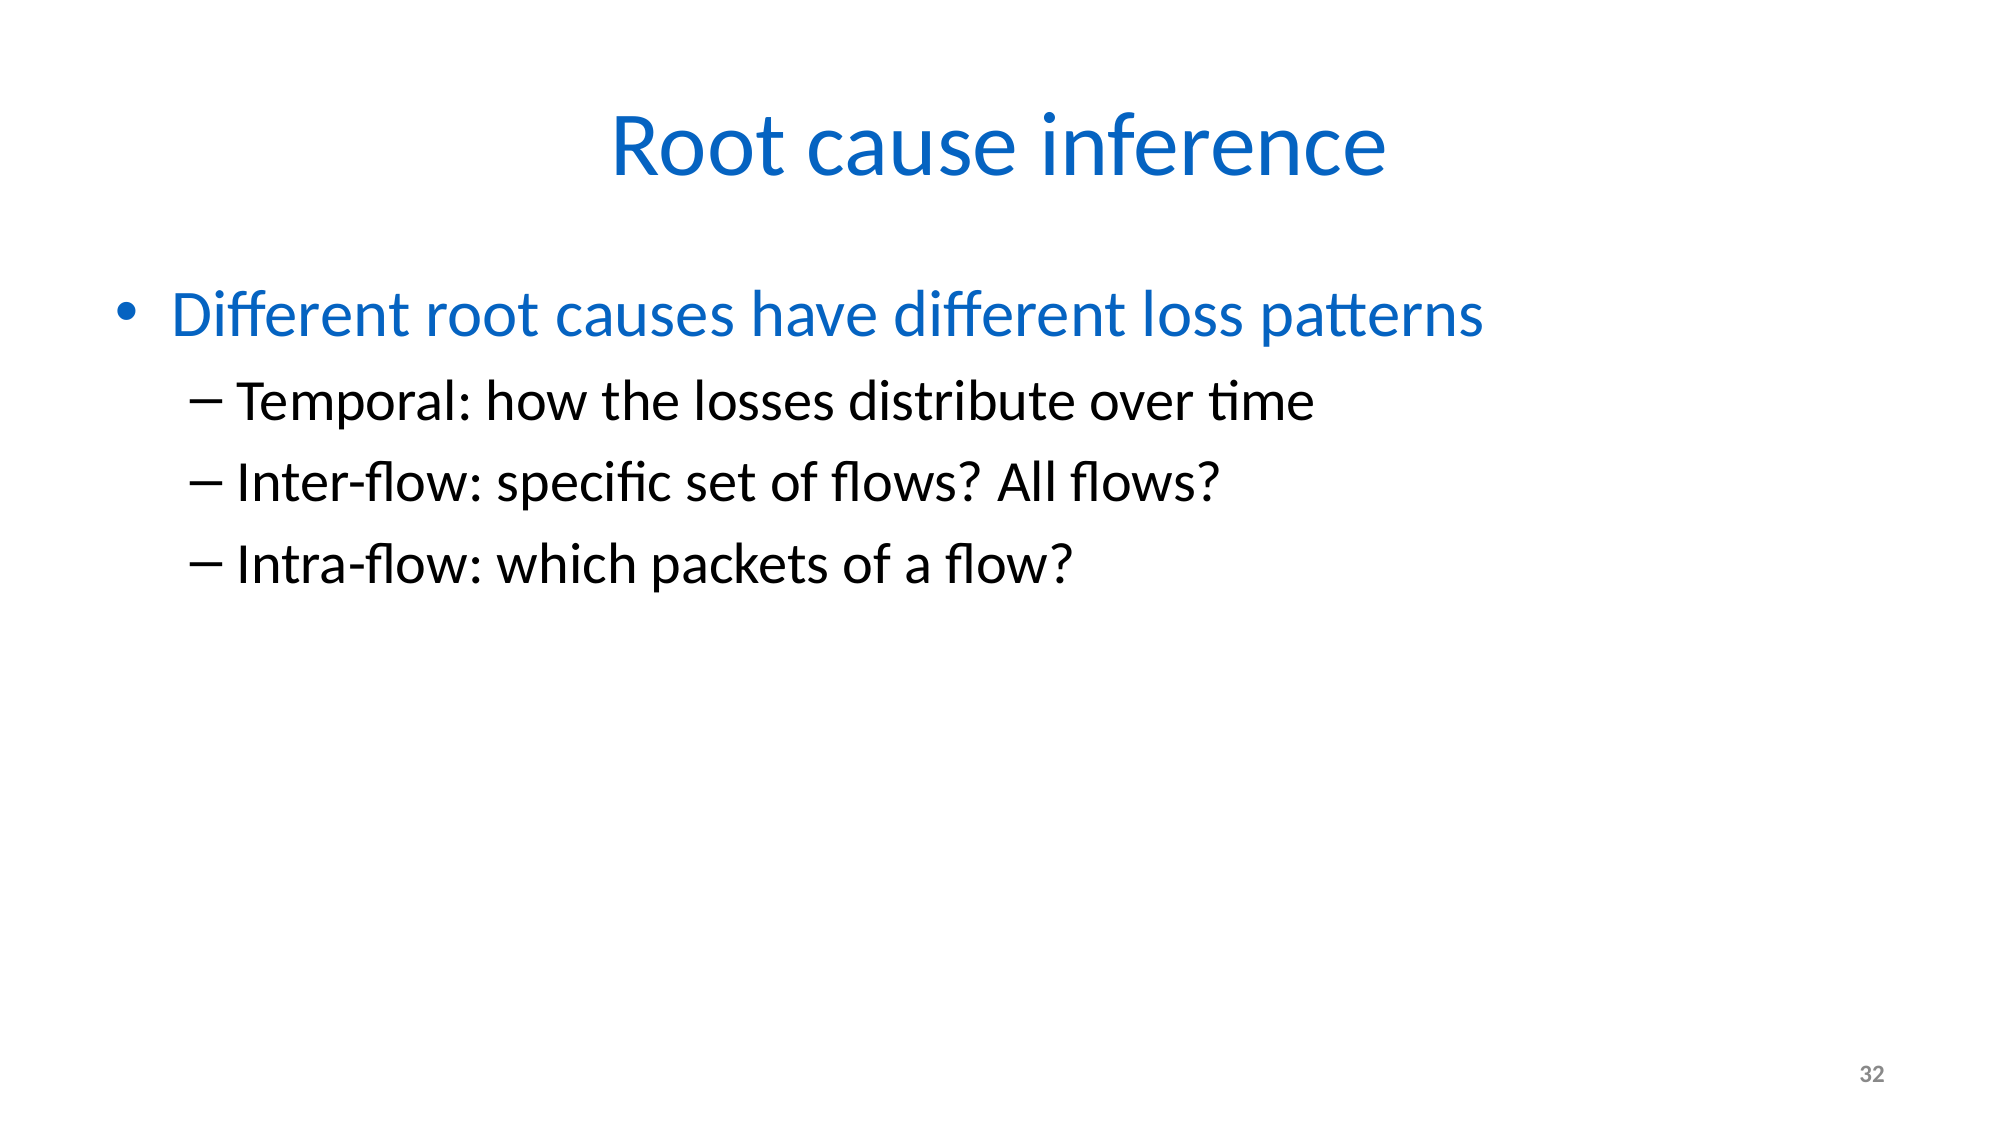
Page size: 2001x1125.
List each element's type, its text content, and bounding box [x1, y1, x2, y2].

slide_number 32 [1433, 1042, 1900, 1103]
title Root cause inference [99, 44, 1901, 233]
list Different root causes have different loss patterns Temporal: how the losses distribute over time Inter-flow: specific set of flows? All flows? Intra-flow: which packets of a flow? [99, 262, 1901, 1006]
